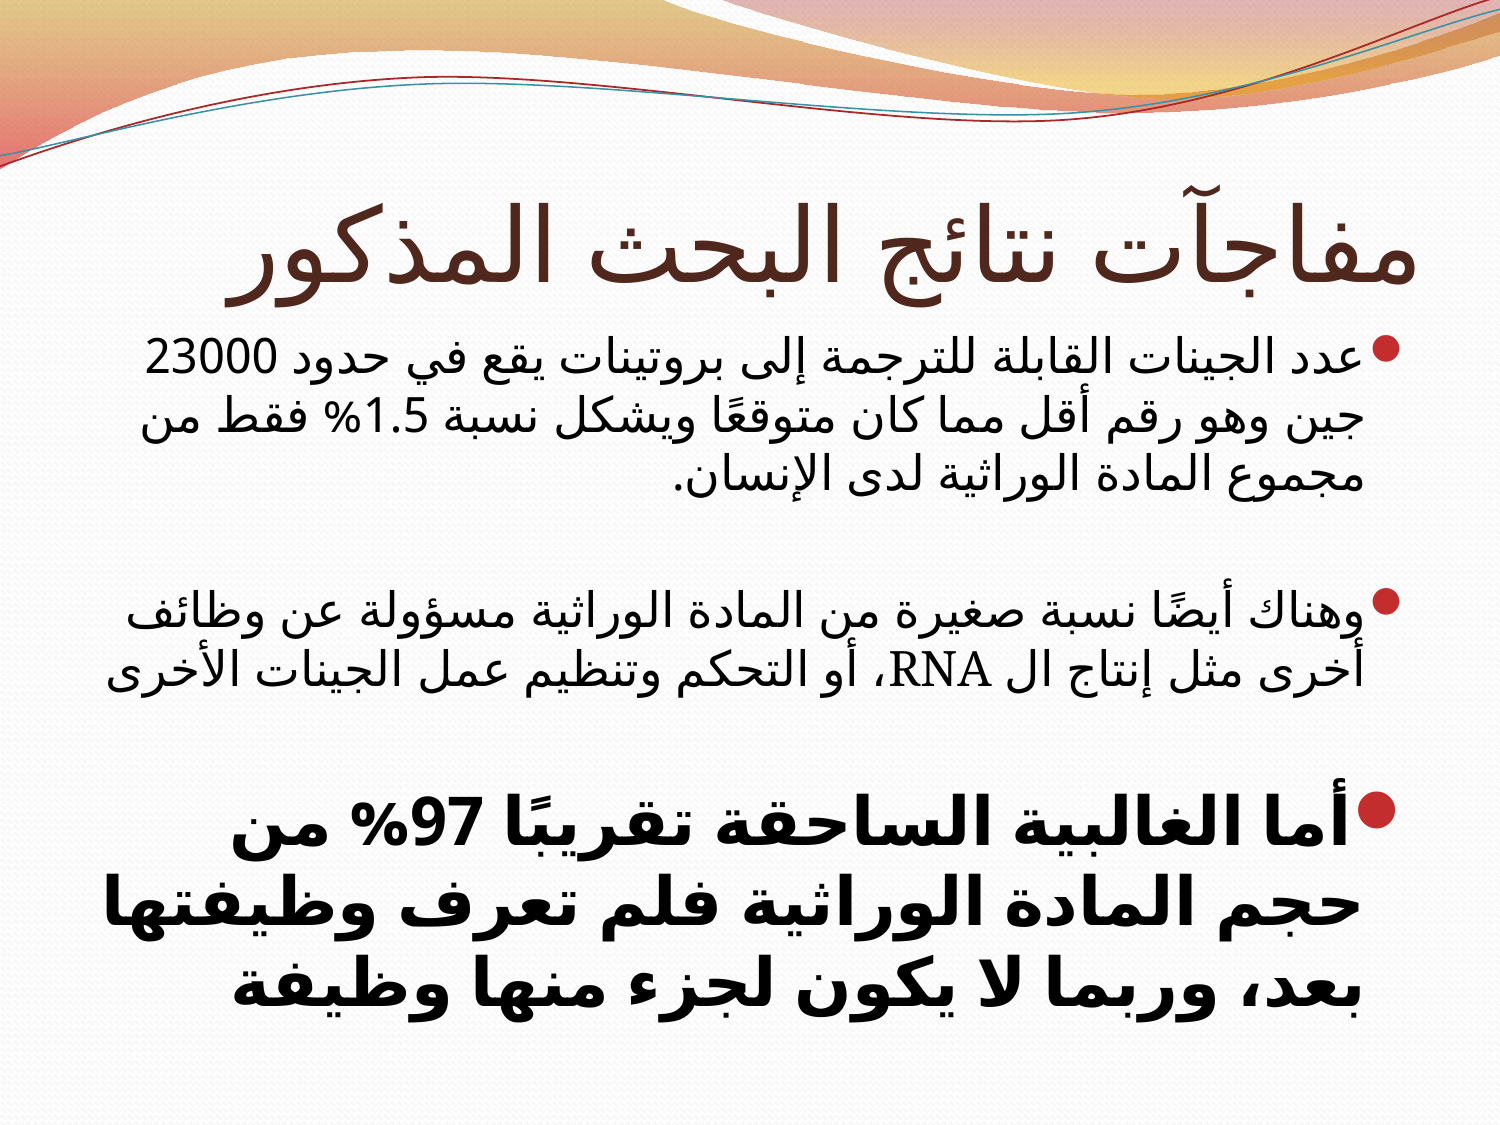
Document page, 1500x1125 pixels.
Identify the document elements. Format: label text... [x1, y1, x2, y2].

title مفاجآت نتائج البحث المذكور [75, 115, 1425, 303]
list عدد الجينات القابلة للترجمة إلى بروتينات يقع في حدود 23000 جين وهو رقم أقل مما كان متوقعًا ويشكل نسبة 1.5% فقط من مجموع المادة الوراثية لدى الإنسان. وهناك أيضًا نسبة صغيرة من المادة الوراثية مسؤولة عن وظائف أخرى مثل إنتاج ال RNA، أو التحكم وتنظيم عمل الجينات الأخرى أما الغالبية الساحقة تقريبًا 97% من حجم المادة الوراثية فلم تعرف وظيفتها بعد، وربما لا يكون لجزء منها وظيفة [75, 317, 1425, 1038]
